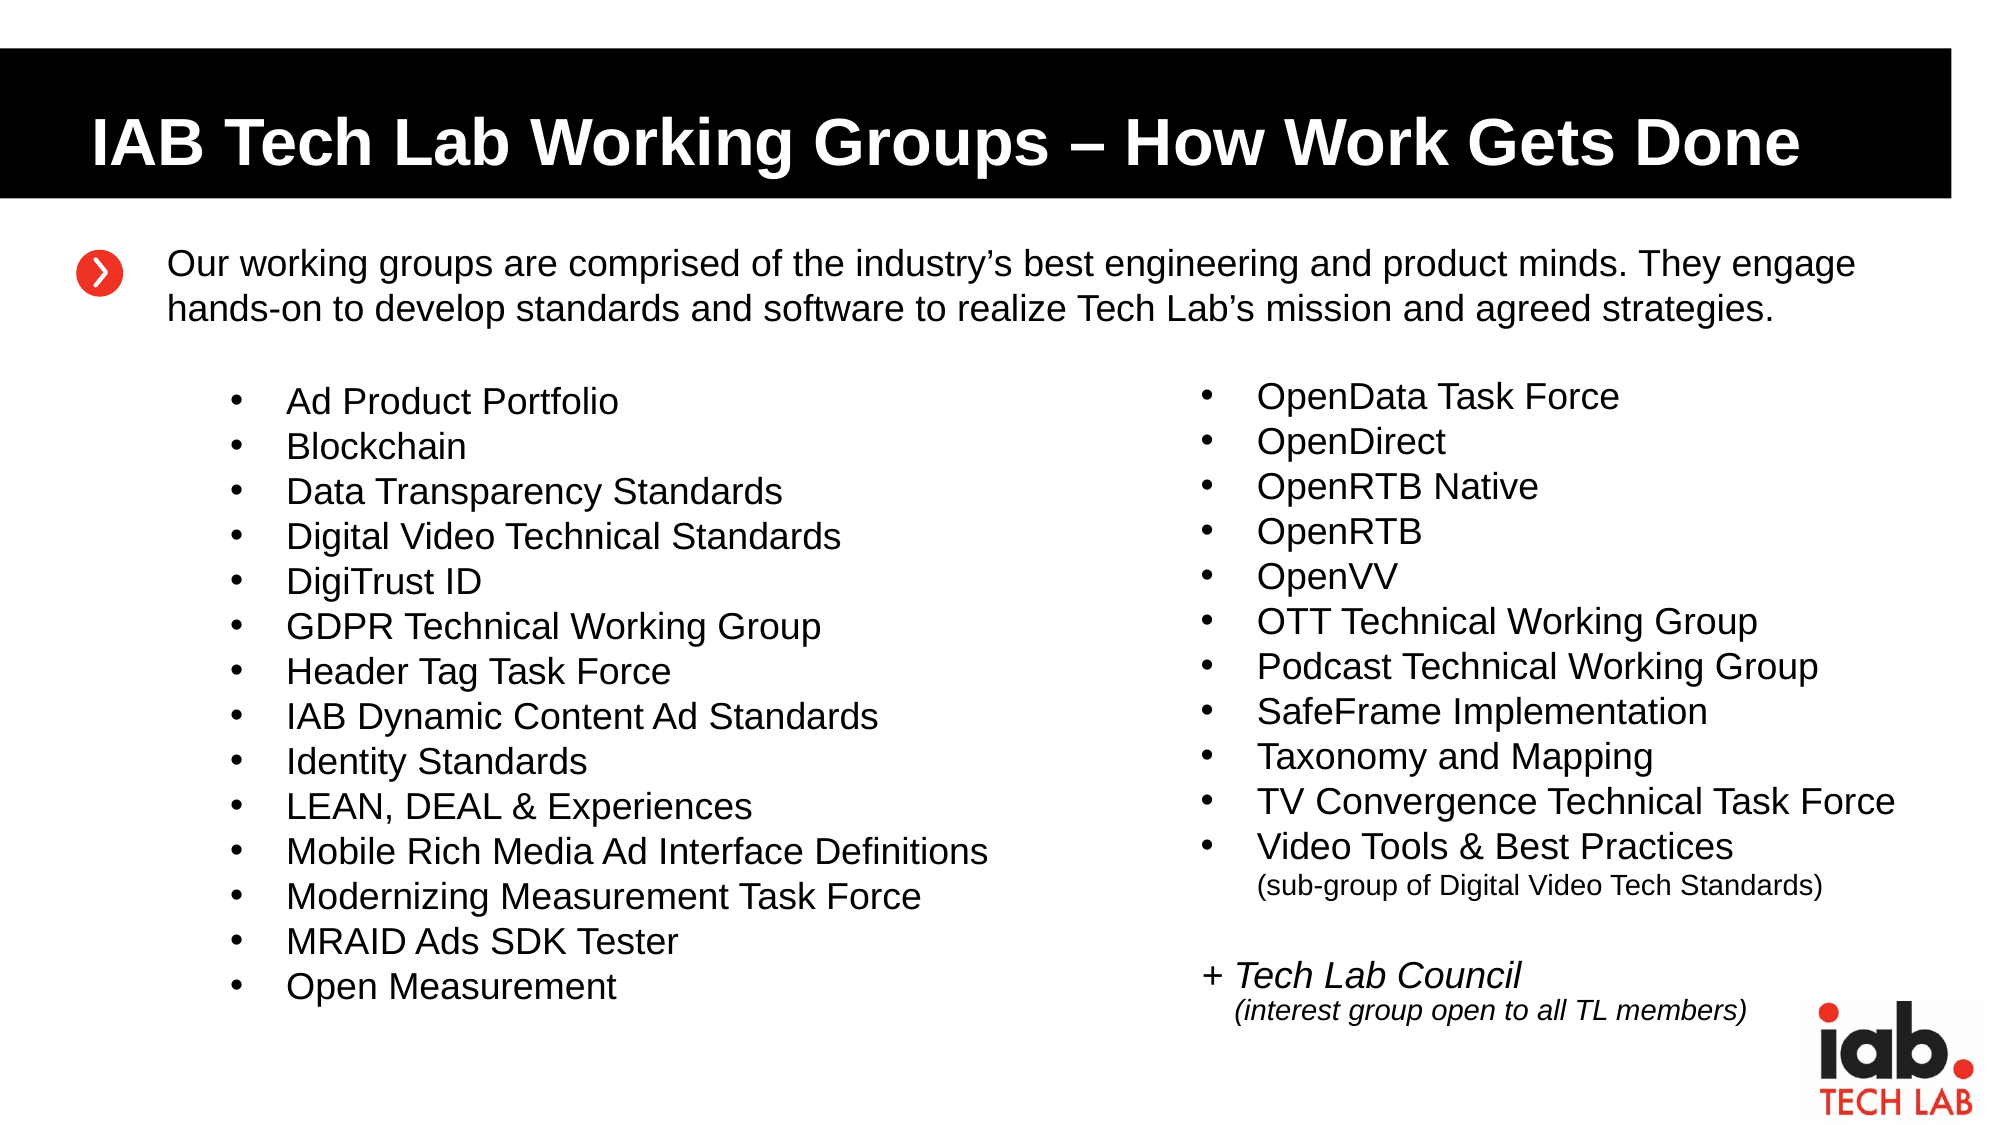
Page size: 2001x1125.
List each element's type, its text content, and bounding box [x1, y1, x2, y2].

text_box OpenData Task Force OpenDirect OpenRTB Native OpenRTB OpenVV OTT Technical Working Group Podcast Technical Working Group SafeFrame Implementation Taxonomy and Mapping TV Convergence Technical Task Force Video Tools & Best Practices (sub-group of Digital Video Tech Standards) [1185, 364, 1951, 909]
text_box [75, 231, 1905, 339]
picture [1798, 1001, 1982, 1124]
text_box + Tech Lab Council (interest group open to all TL members) [1193, 950, 1571, 1013]
text_box Ad Product Portfolio Blockchain Data Transparency Standards Digital Video Technical Standards DigiTrust ID GDPR Technical Working Group Header Tag Task Force IAB Dynamic Content Ad Standards Identity Standards LEAN, DEAL & Experiences Mobile Rich Media Ad Interface Definitions Modernizing Measurement Task Force MRAID Ads SDK Tester Open Measurement [222, 369, 1051, 971]
title IAB Tech Lab Working Groups – How Work Gets Done [76, 65, 1879, 187]
